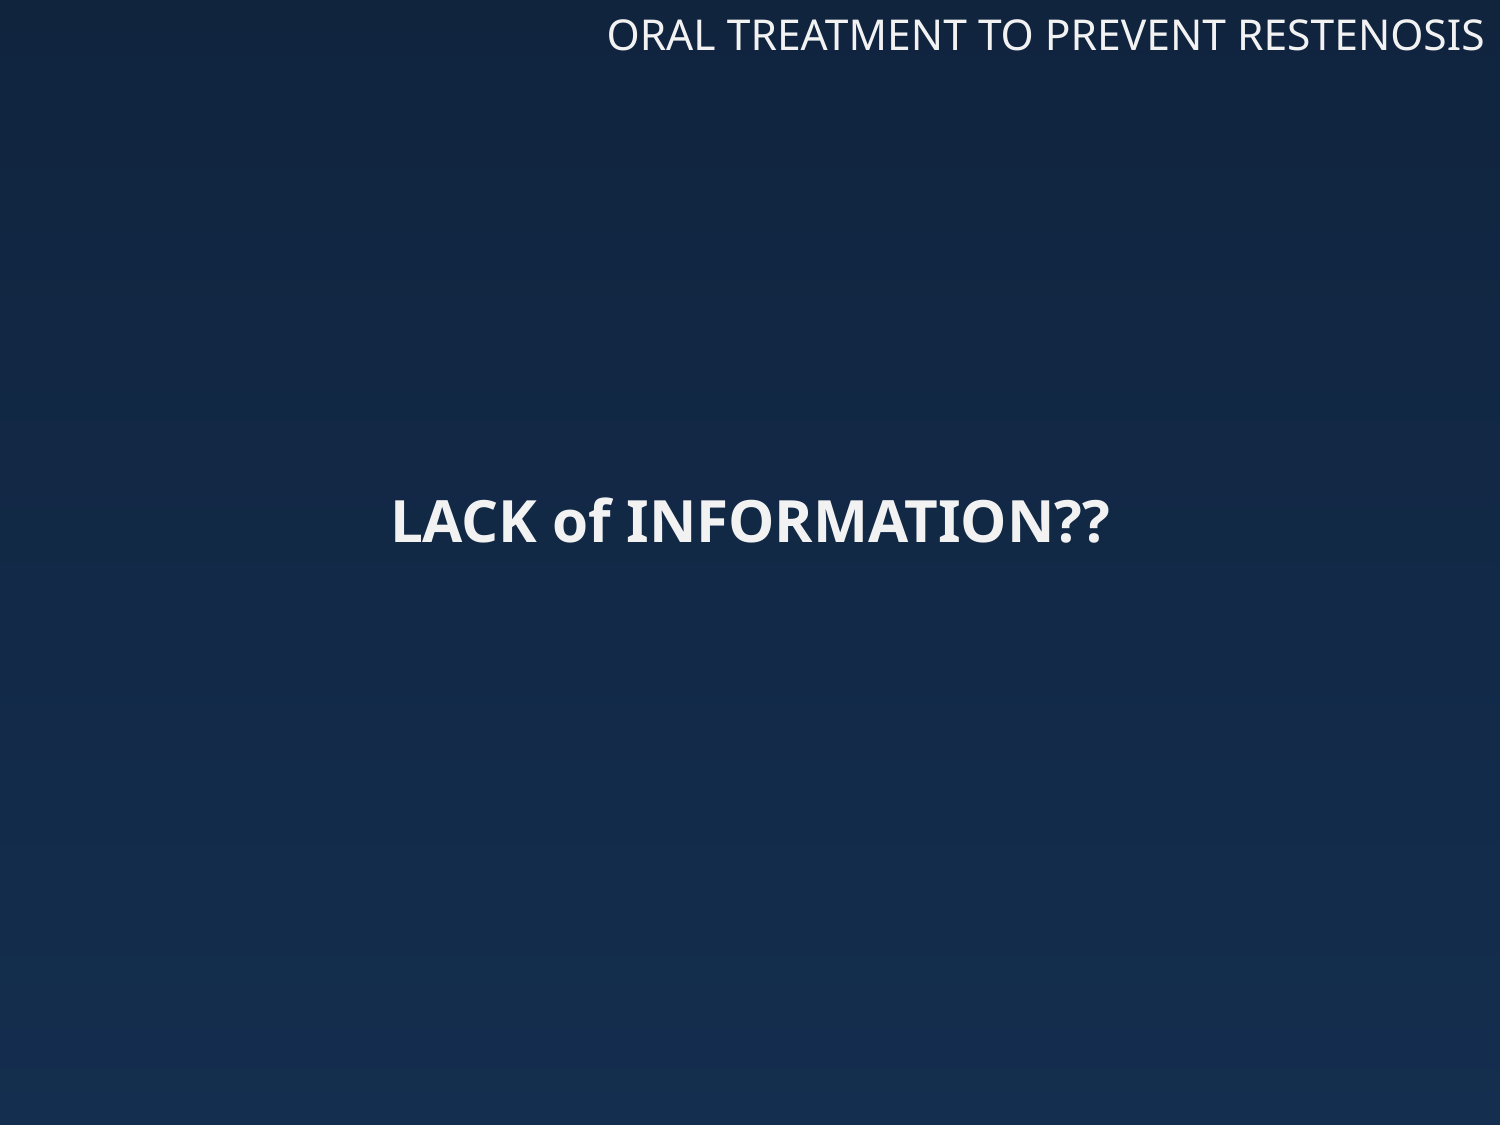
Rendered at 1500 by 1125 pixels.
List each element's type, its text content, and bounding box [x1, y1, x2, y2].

text_box ORAL TREATMENT TO PREVENT RESTENOSIS [0, 0, 1500, 67]
text_box LACK of INFORMATION?? [371, 476, 1128, 562]
